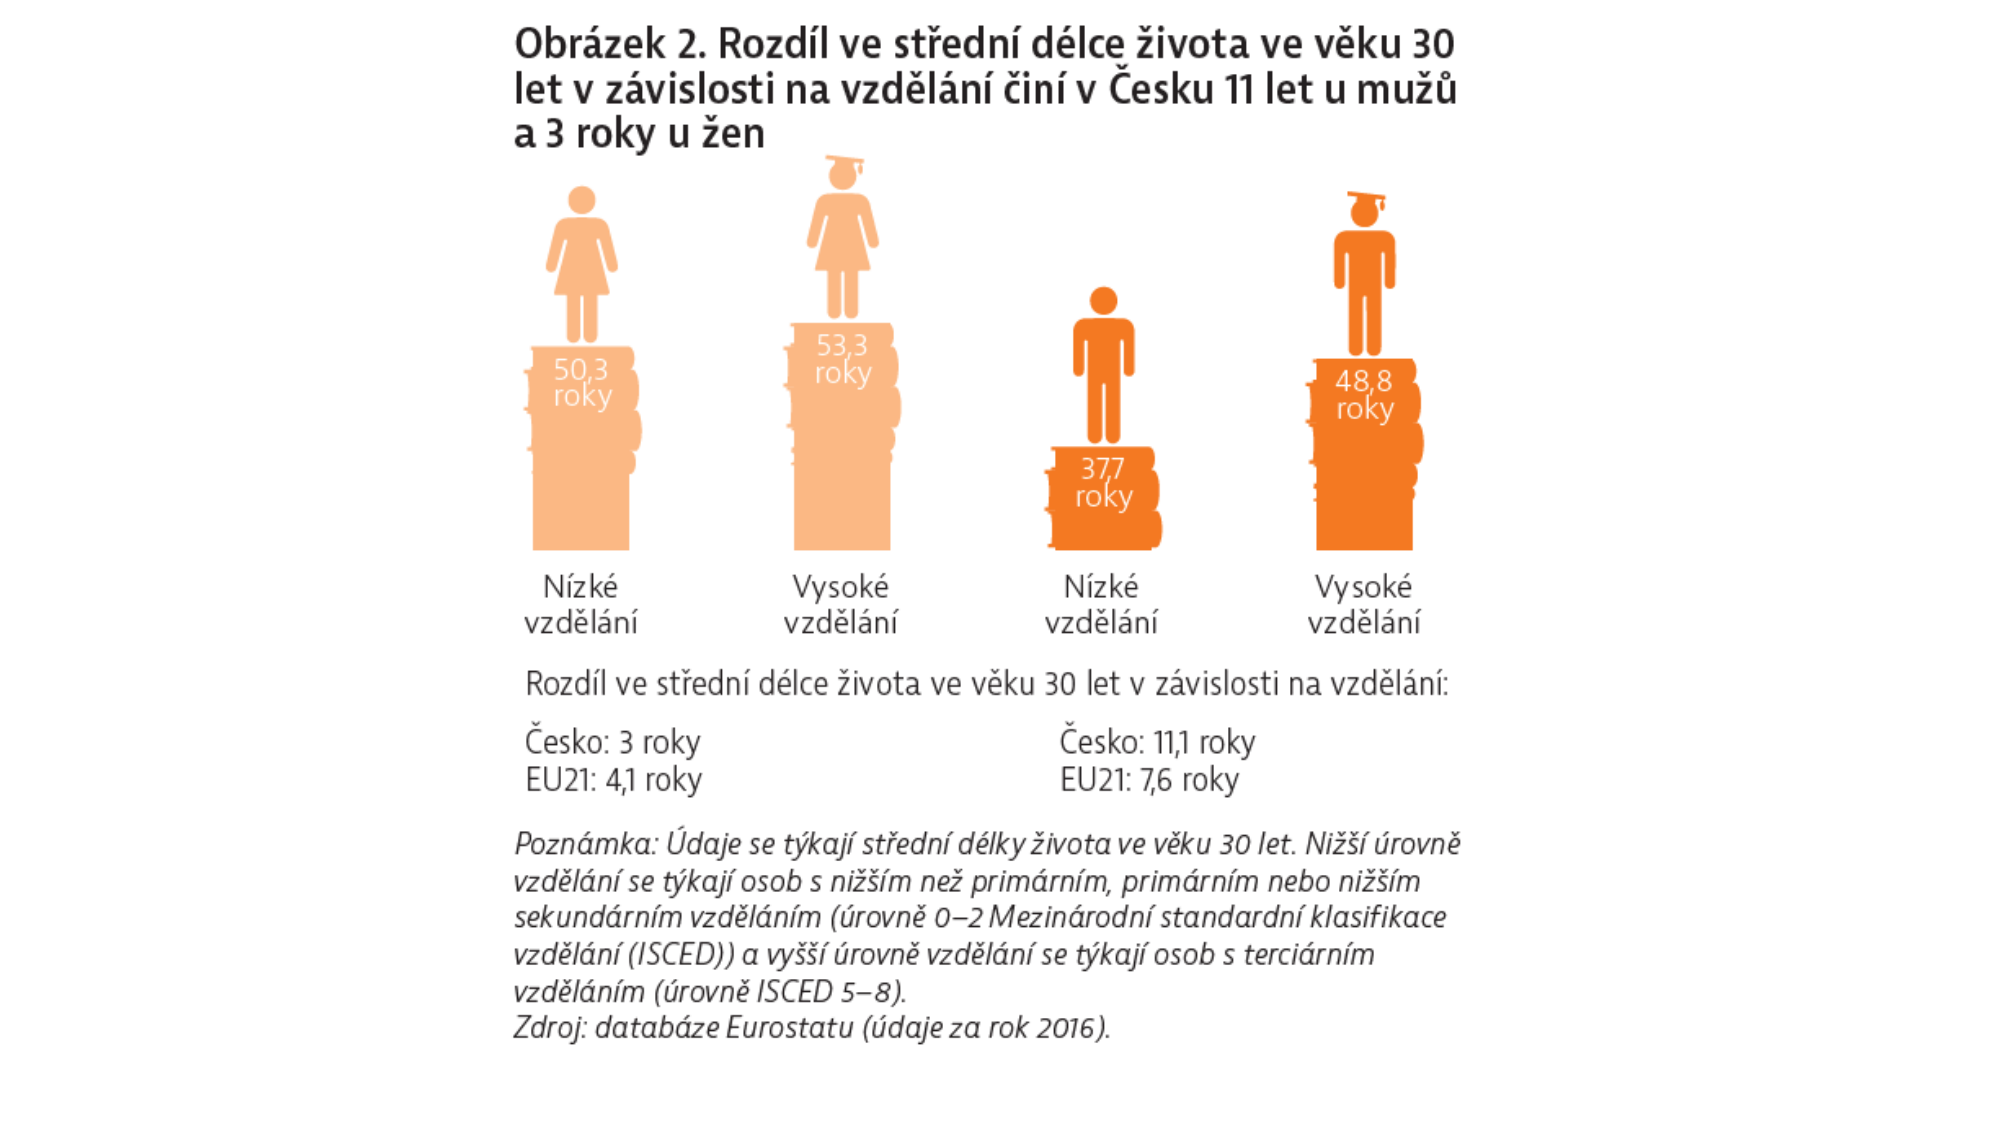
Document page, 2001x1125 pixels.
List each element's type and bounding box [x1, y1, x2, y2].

picture [449, 8, 1527, 1094]
